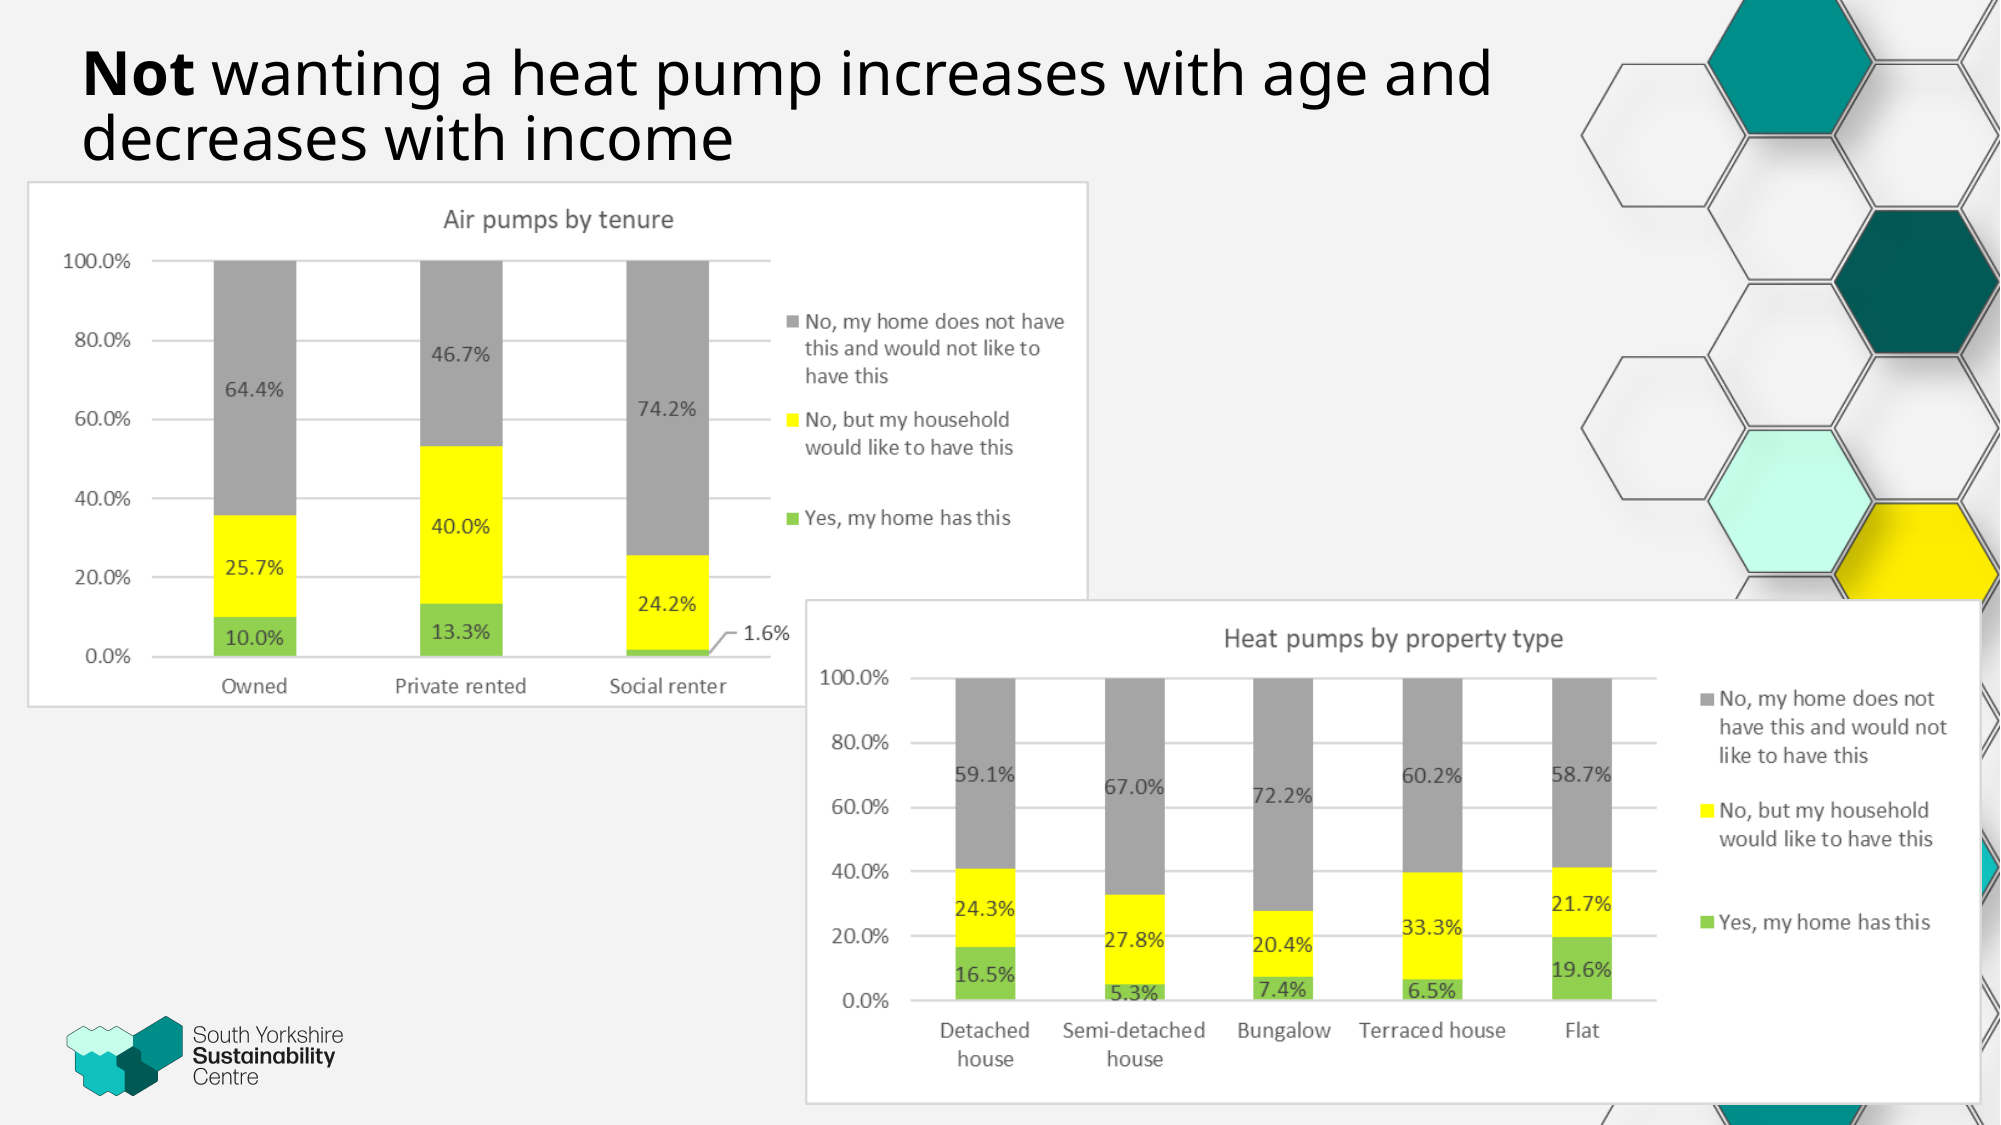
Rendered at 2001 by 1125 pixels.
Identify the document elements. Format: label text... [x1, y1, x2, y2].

title Not wanting a heat pump increases with age and decreases with income [66, 31, 1759, 182]
picture [0, 0, 2000, 1125]
